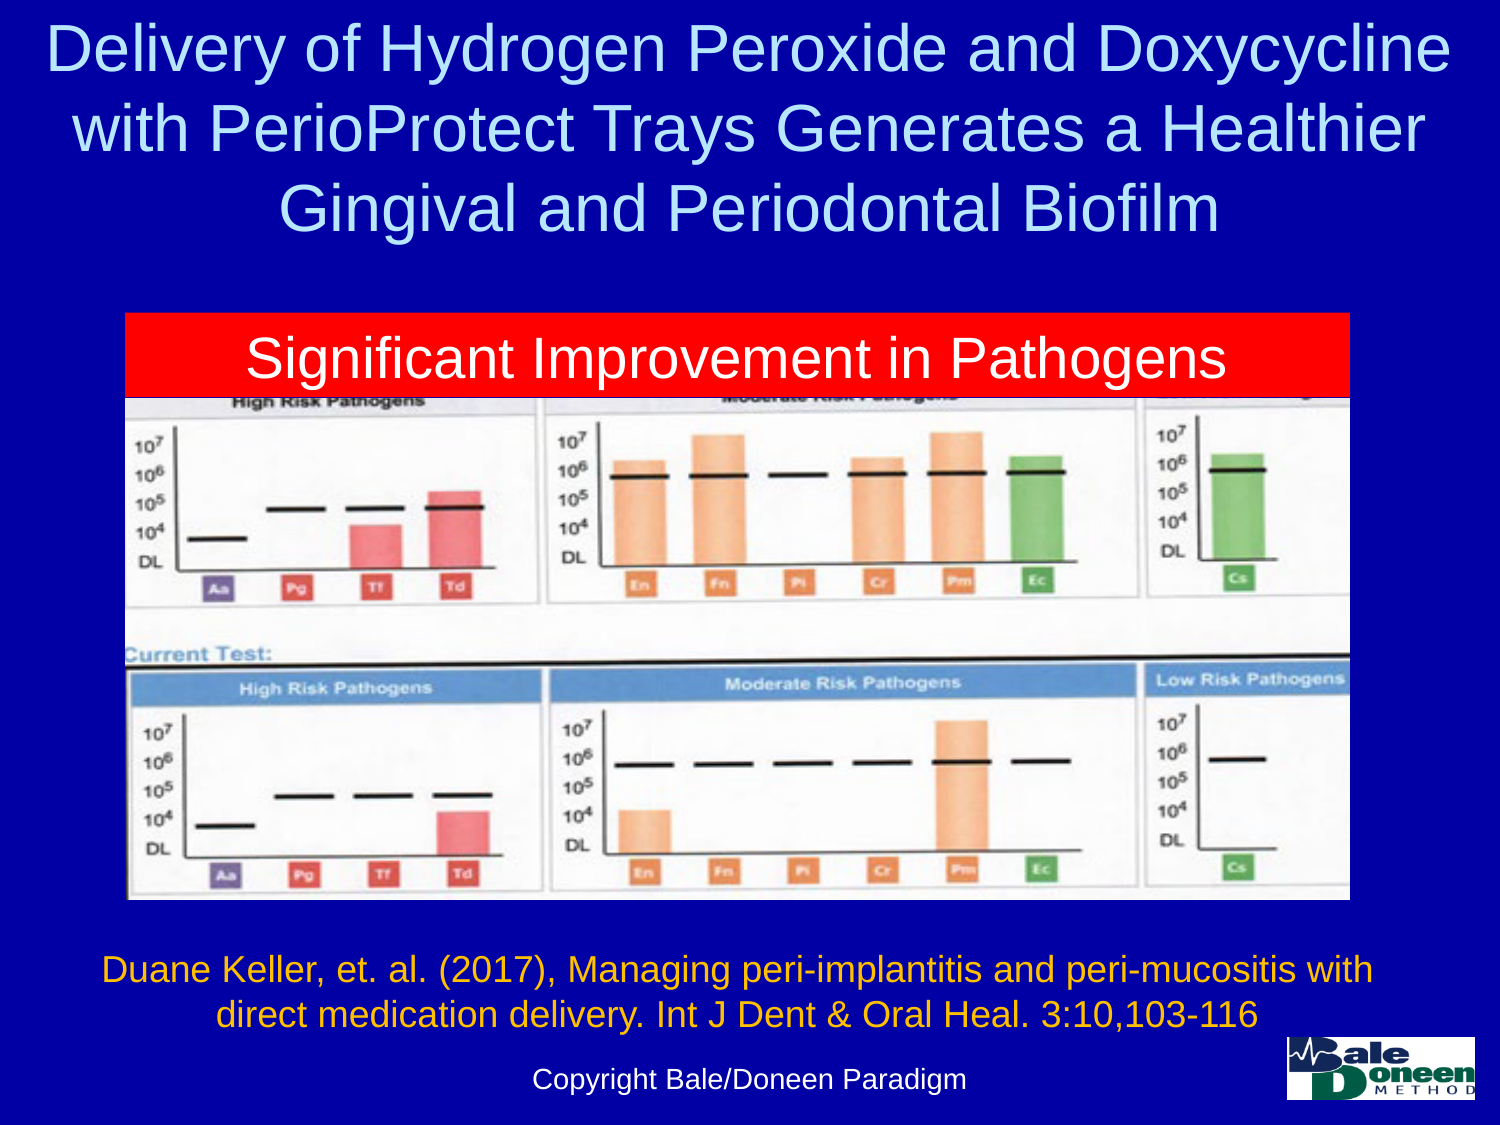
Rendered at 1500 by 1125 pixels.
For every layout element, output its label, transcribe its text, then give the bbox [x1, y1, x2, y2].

picture [1287, 1037, 1475, 1100]
footer Copyright Bale/Doneen Paradigm [512, 1043, 988, 1103]
title Delivery of Hydrogen Peroxide and Doxycycline with PerioProtect Trays Generates a Healthier Gingival and Periodontal Biofilm [0, 0, 1500, 251]
text_box Duane Keller, et. al. (2017), Managing peri-implantitis and peri-mucositis with direct medication delivery. Int J Dent & Oral Heal. 3:10,103-116 [75, 937, 1400, 1043]
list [124, 398, 1351, 901]
text_box Significant Improvement in Pathogens [125, 312, 1350, 397]
